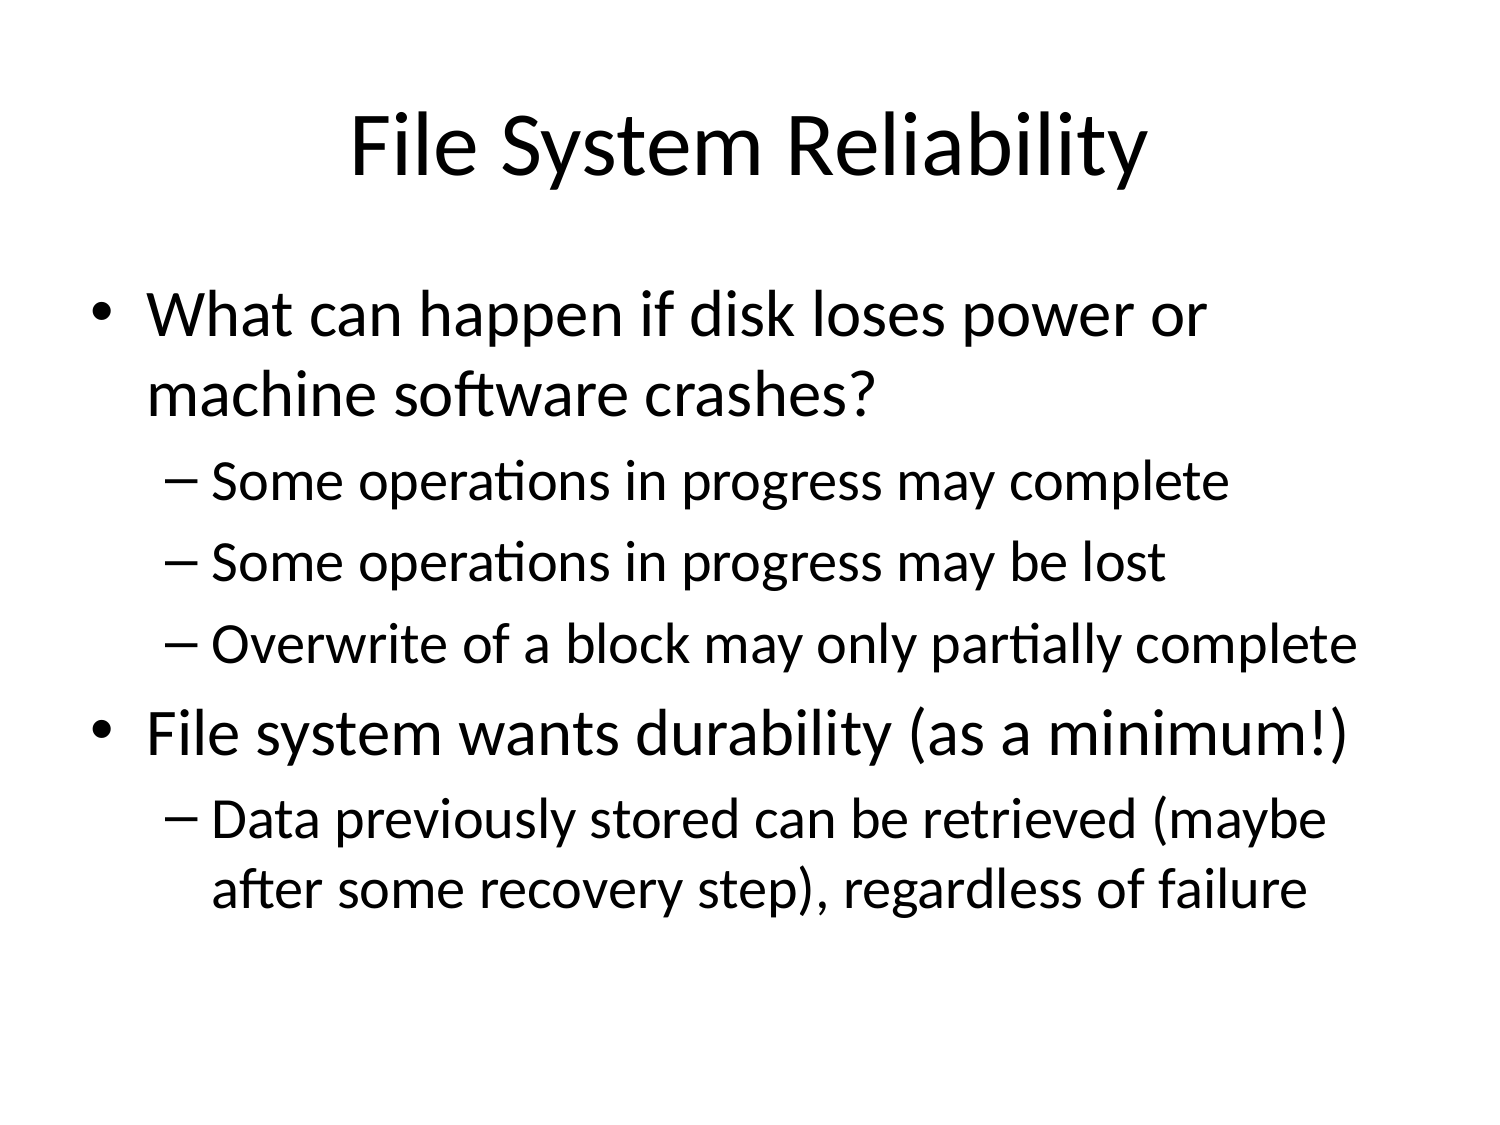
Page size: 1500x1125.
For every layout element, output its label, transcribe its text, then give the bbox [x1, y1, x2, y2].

list What can happen if disk loses power or machine software crashes? Some operations in progress may complete Some operations in progress may be lost Overwrite of a block may only partially complete File system wants durability (as a minimum!) Data previously stored can be retrieved (maybe after some recovery step), regardless of failure [75, 262, 1425, 1005]
title File System Reliability [75, 45, 1425, 233]
